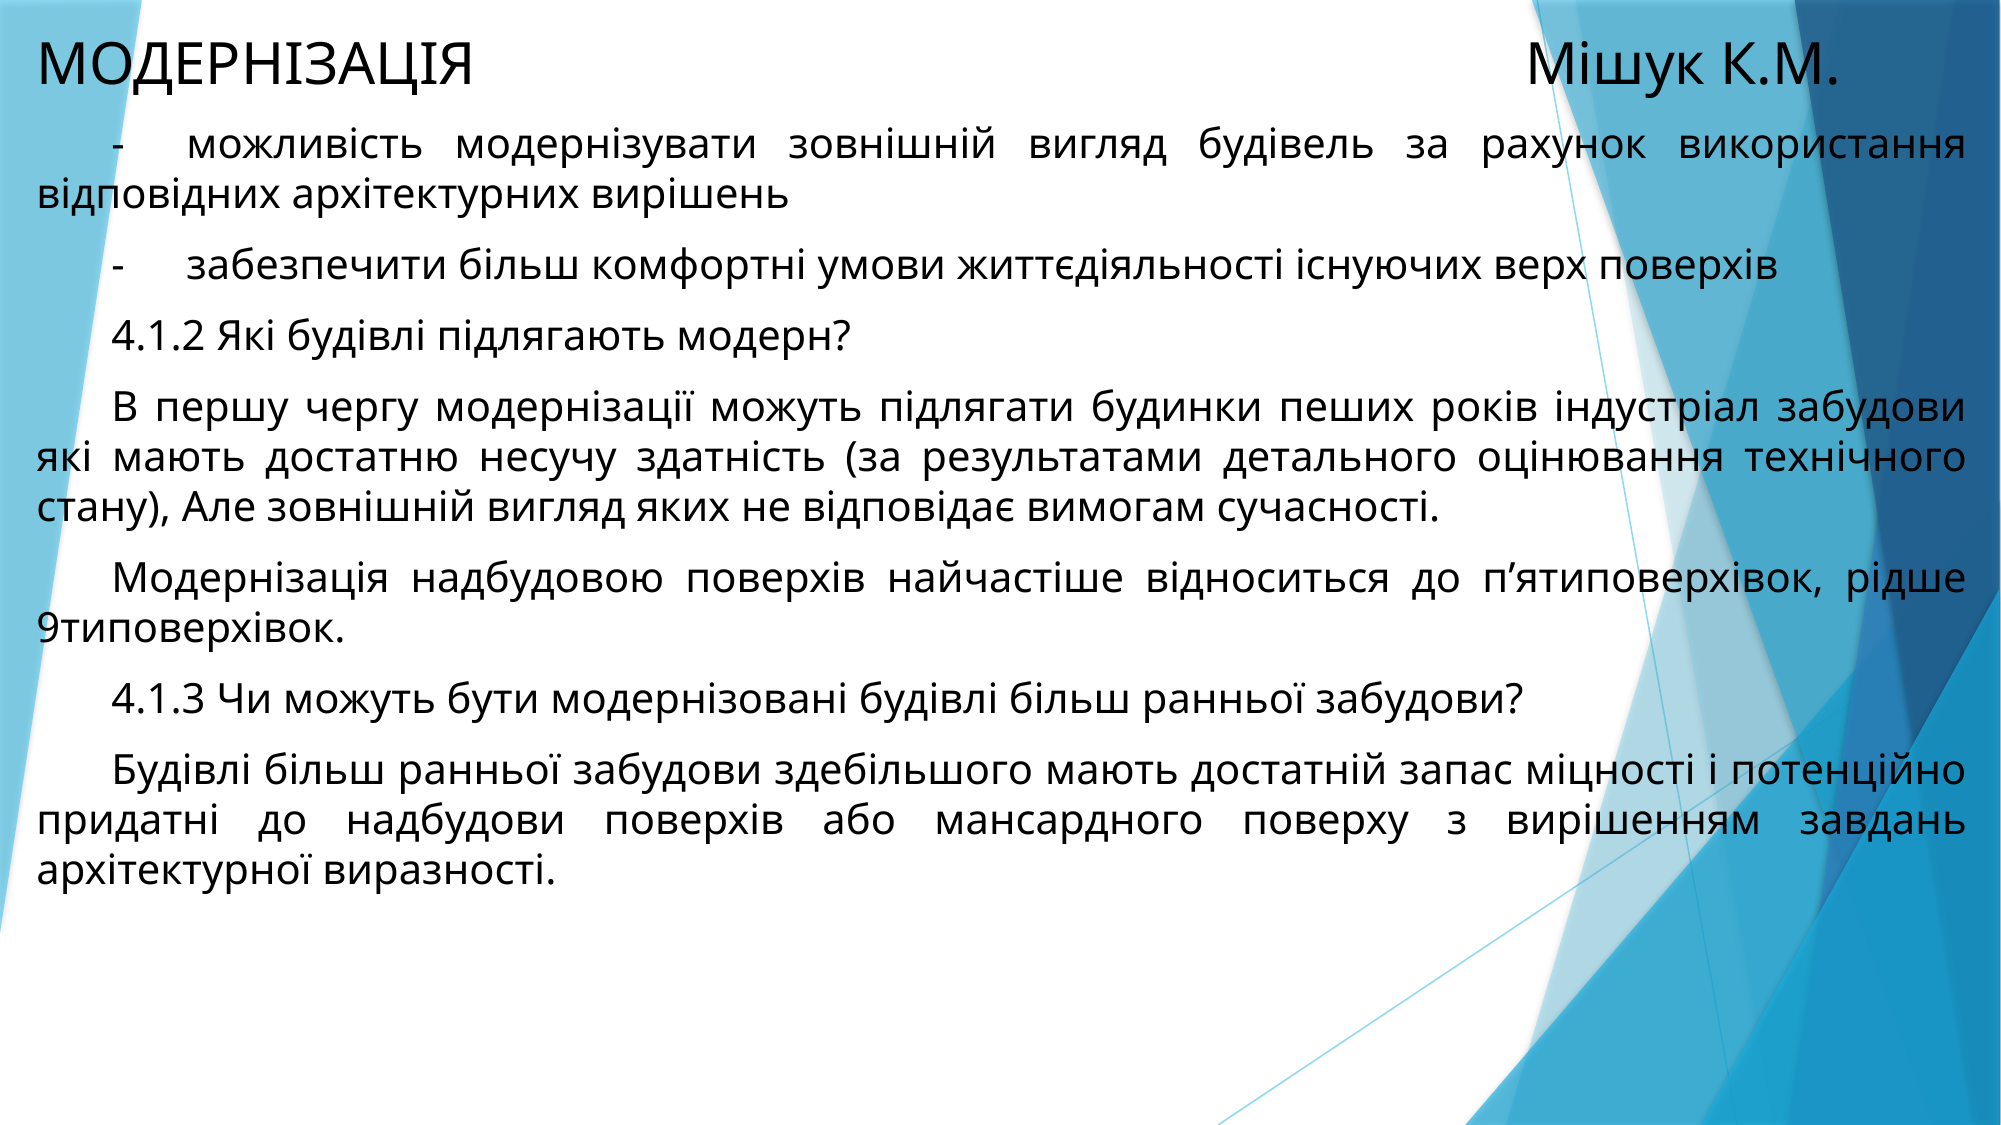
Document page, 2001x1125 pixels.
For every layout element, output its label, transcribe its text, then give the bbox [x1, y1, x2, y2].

subtitle МОДЕРНІЗАЦІЯ Мішук К.М. - можливість модернізувати зовнішній вигляд будівель за рахунок використання відповідних архітектурних вирішень - забезпечити більш комфортні умови життєдіяльності існуючих верх поверхів 4.1.2 Які будівлі підлягають модерн? В першу чергу модернізації можуть підлягати будинки пеших років індустріал забудови які мають достатню несучу здатність (за результатами детального оцінювання технічного стану), Але зовнішній вигляд яких не відповідає вимогам сучасності. Модернізація надбудовою поверхів найчастіше відноситься до п’ятиповерхівок, рідше 9типоверхівок. 4.1.3 Чи можуть бути модернізовані будівлі більш ранньої забудови? Будівлі більш ранньої забудови здебільшого мають достатній запас міцності і потенційно придатні до надбудови поверхів або мансардного поверху з вирішенням завдань архітектурної виразності. [21, 18, 1983, 1108]
